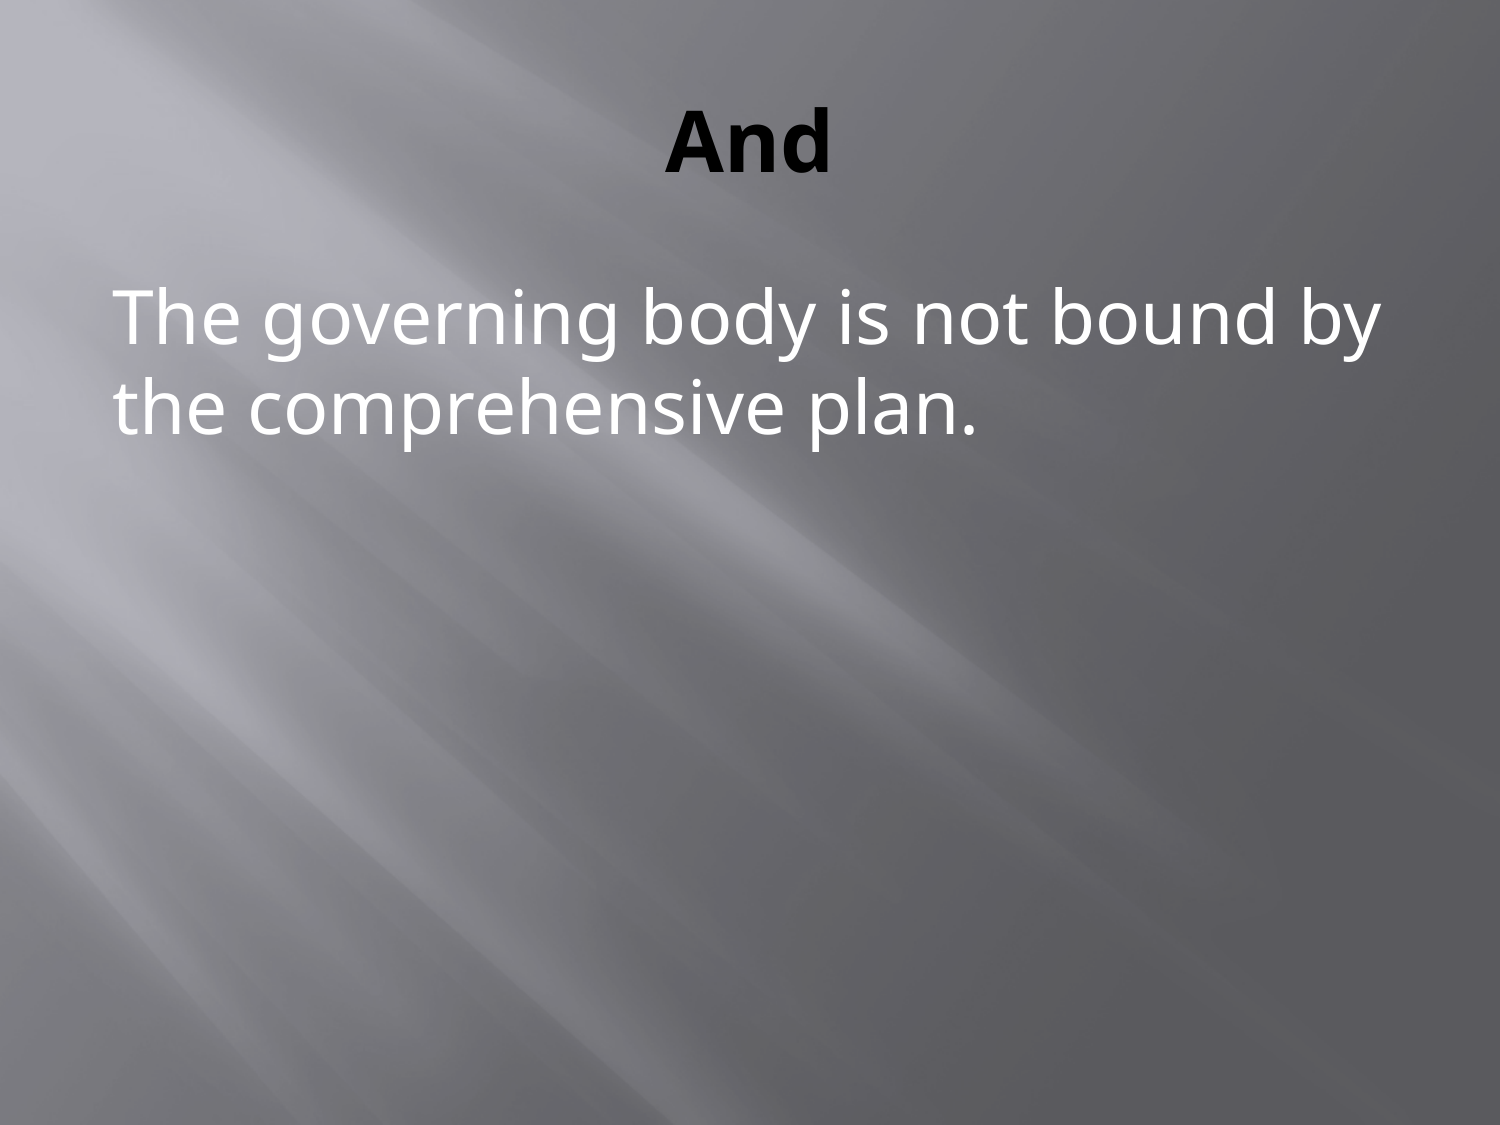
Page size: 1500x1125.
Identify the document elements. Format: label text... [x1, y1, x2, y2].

title And [75, 45, 1425, 233]
list The governing body is not bound by the comprehensive plan. [75, 262, 1425, 1035]
